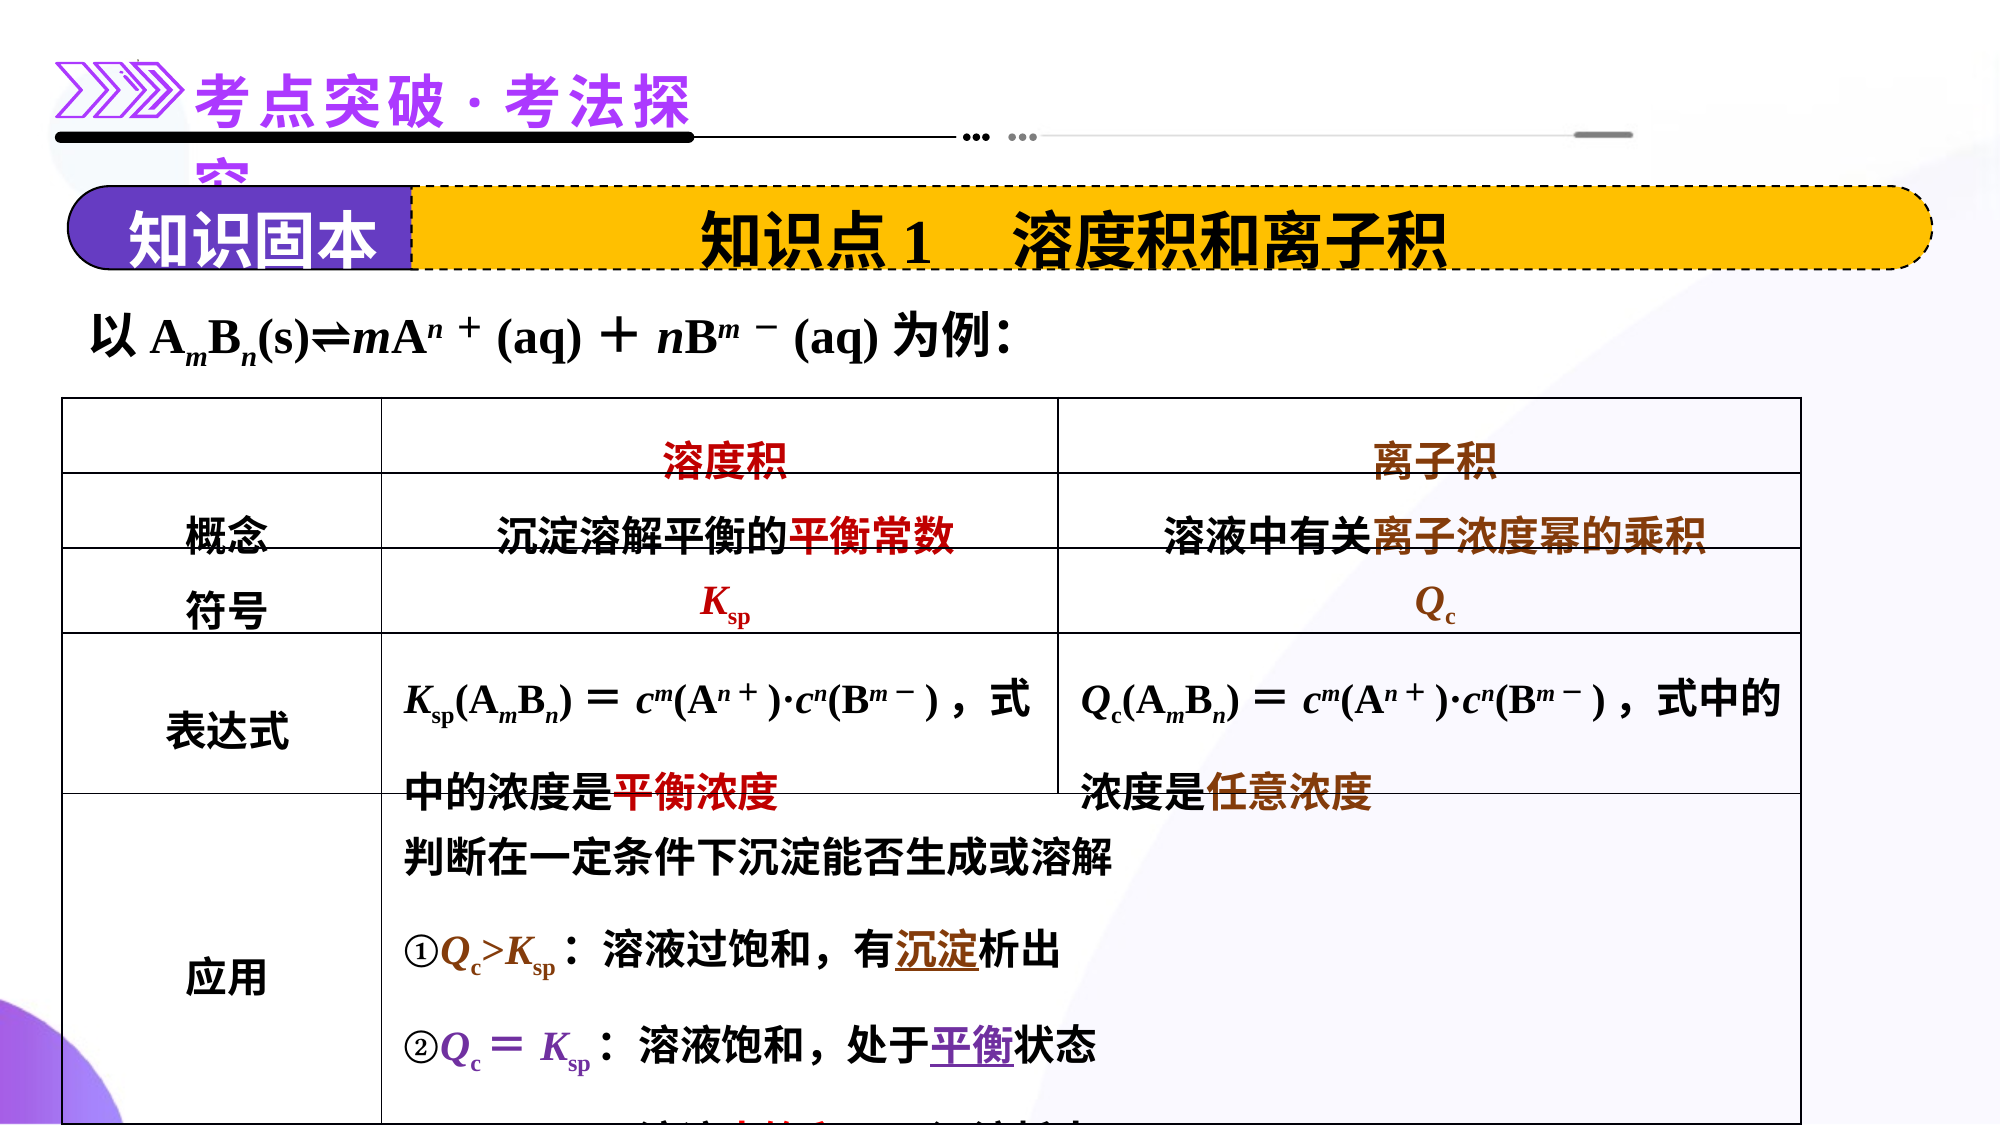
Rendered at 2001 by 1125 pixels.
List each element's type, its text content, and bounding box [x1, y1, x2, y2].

picture [0, 0, 2001, 1125]
table_cell 应用 [63, 794, 381, 1123]
table_cell Qc(AmBn)＝cm(An＋)·cn(Bm－)，式中的浓度是任意浓度 [1059, 634, 1800, 793]
table_cell Ksp(AmBn)＝cm(An＋)·cn(Bm－)，式中的浓度是平衡浓度 [382, 634, 1057, 793]
table_header [63, 399, 381, 472]
table_cell 判断在一定条件下沉淀能否生成或溶解 ①Qc>Ksp：溶液过饱和，有沉淀析出 ②Qc＝Ksp：溶液饱和，处于平衡状态 ③Qc＜Ksp：溶液未饱和，无沉淀析出 [382, 794, 1800, 1123]
text_box 知识点1 溶度积和离子积 [700, 186, 1450, 277]
table_cell 符号 [63, 549, 381, 632]
table_cell 概念 [63, 474, 381, 547]
table_cell 溶液中有关离子浓度幂的乘积 [1059, 474, 1800, 547]
table_cell 表达式 [63, 634, 381, 793]
table_cell Qc [1059, 549, 1800, 632]
table_header 离子积 [1059, 399, 1800, 472]
table_cell 沉淀溶解平衡的平衡常数 [382, 474, 1057, 547]
table_cell Ksp [382, 549, 1057, 632]
text_box 以AmBn(s)⇌mAn＋(aq)＋nBm－(aq)为例： [72, 262, 1120, 380]
table_header 溶度积 [382, 399, 1057, 472]
